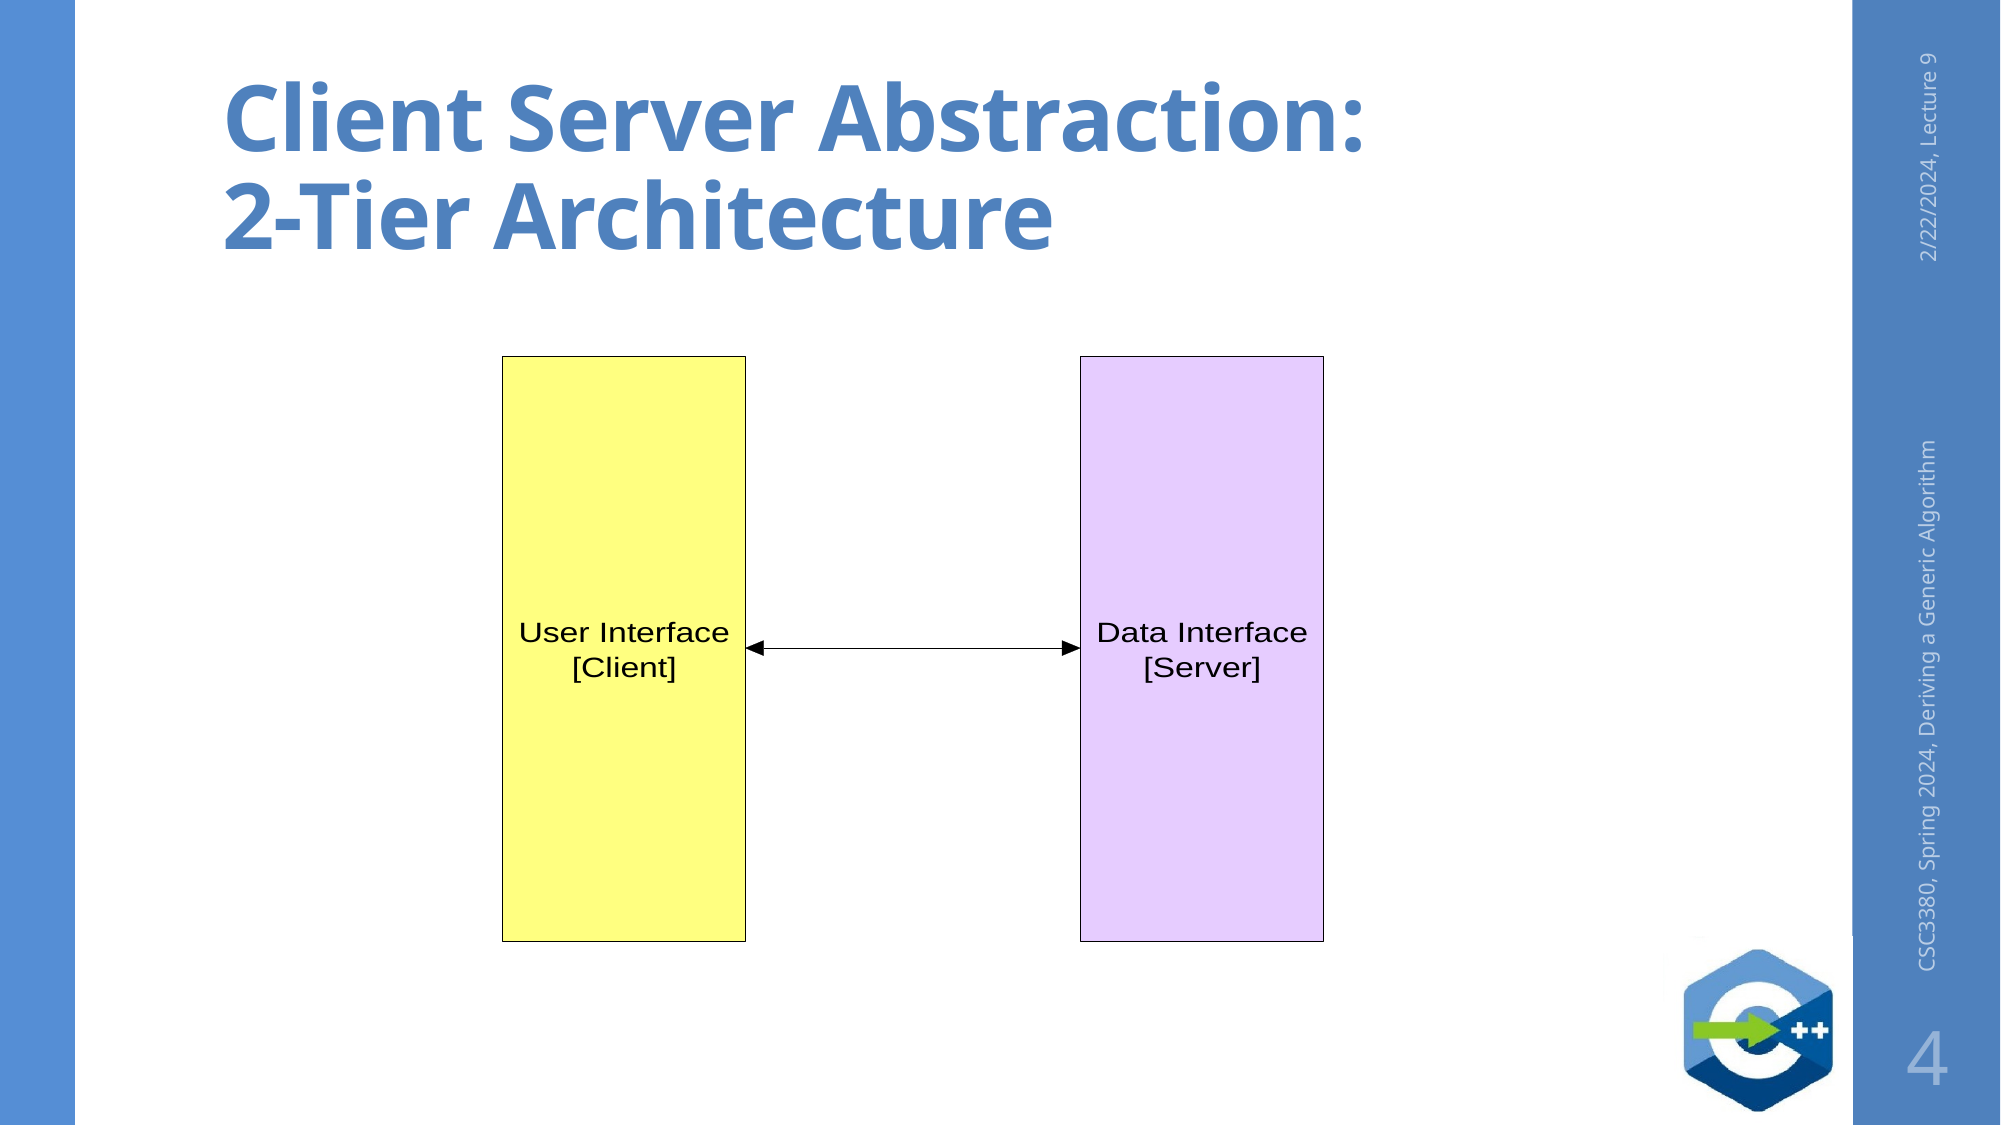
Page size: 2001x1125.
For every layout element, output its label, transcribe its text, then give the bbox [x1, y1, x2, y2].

footer CSC3380, Spring 2024, Deriving a Generic Algorithm [1897, 400, 1958, 988]
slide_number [1897, 37, 1958, 351]
picture [1663, 936, 1853, 1125]
title Client Server Abstraction: 2-Tier Architecture [206, 48, 1797, 278]
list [499, 354, 1326, 944]
slide_number 4 [1852, 1012, 2000, 1110]
